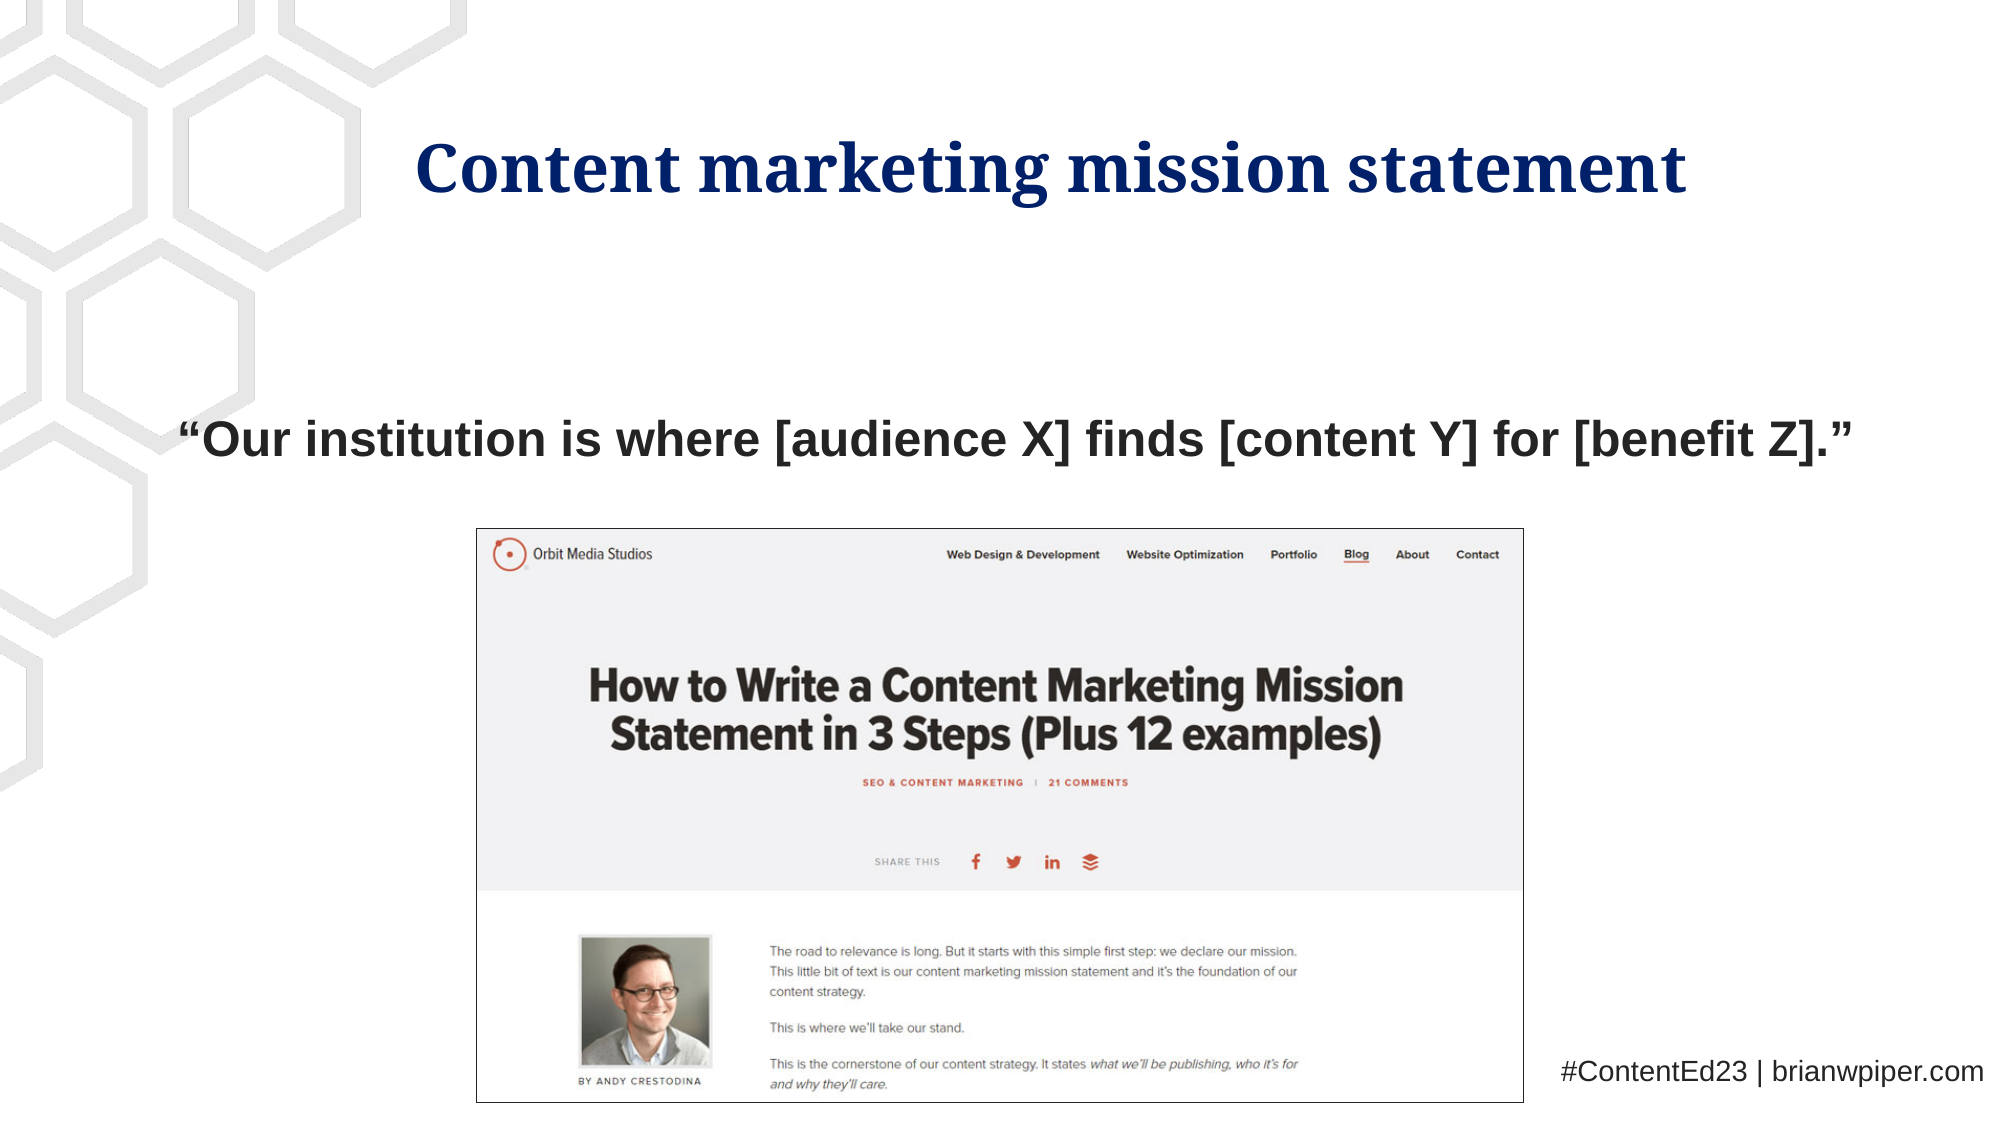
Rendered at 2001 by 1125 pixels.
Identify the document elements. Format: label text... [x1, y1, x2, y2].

picture [0, 0, 2001, 1125]
text_box “Our institution is where [audience X] finds [content Y] for [benefit Z].” [162, 398, 1901, 474]
text_box Content marketing mission statement [399, 127, 1863, 345]
